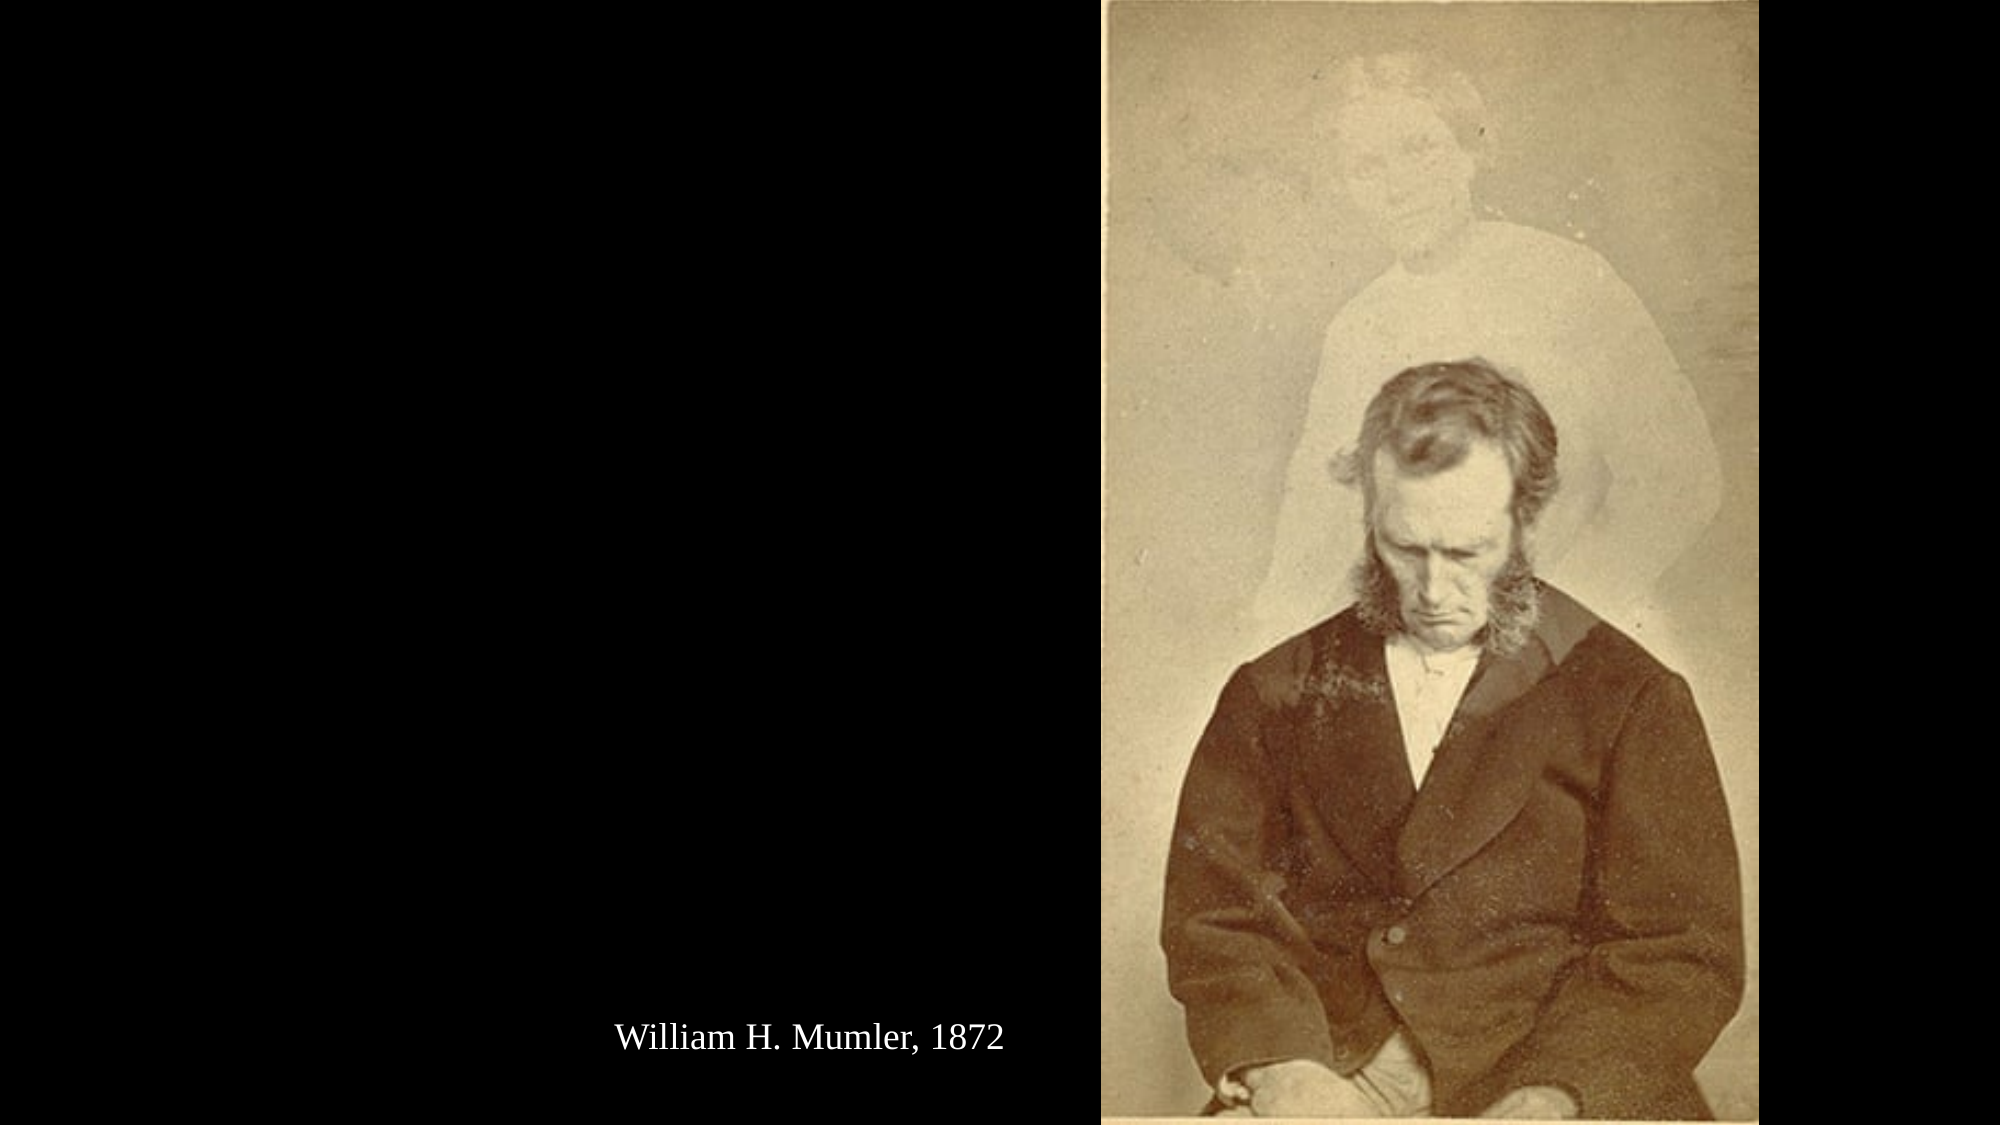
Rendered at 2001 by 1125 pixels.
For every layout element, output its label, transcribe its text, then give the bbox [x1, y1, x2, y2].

text_box William H. Mumler, 1872 [599, 1004, 1021, 1065]
picture [1101, 0, 1759, 1125]
